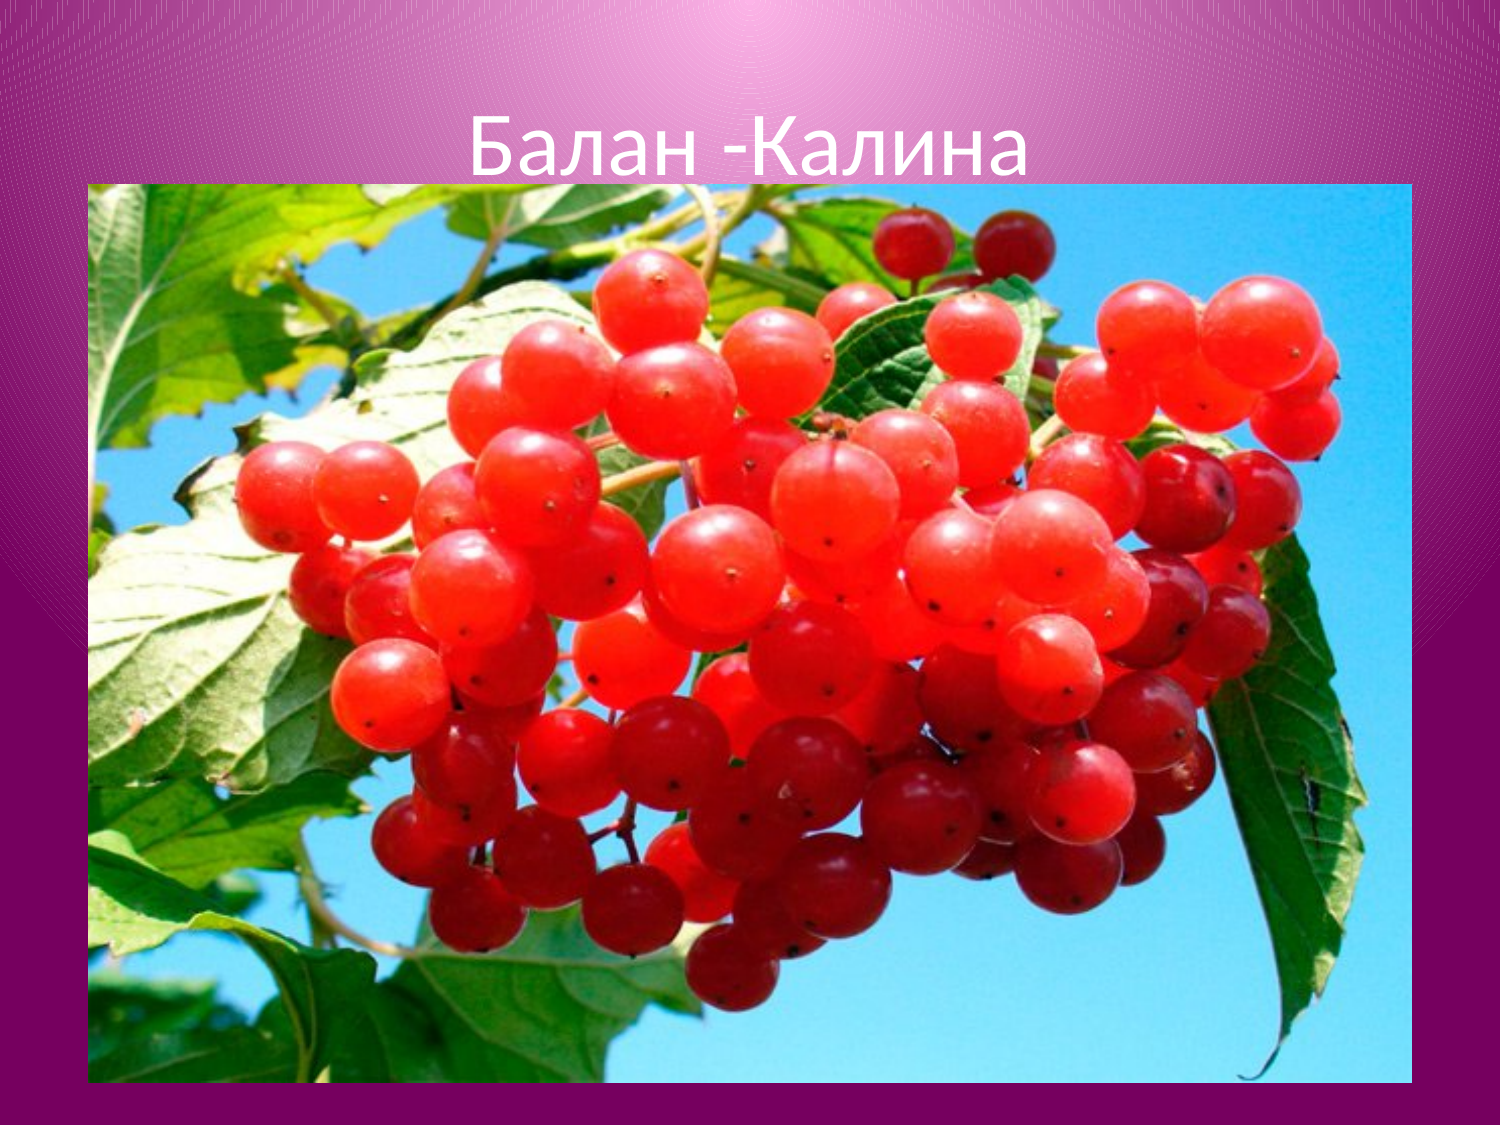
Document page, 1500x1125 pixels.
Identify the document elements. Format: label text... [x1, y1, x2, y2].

title Балан -Калина [75, 45, 1425, 233]
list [88, 184, 1412, 1083]
